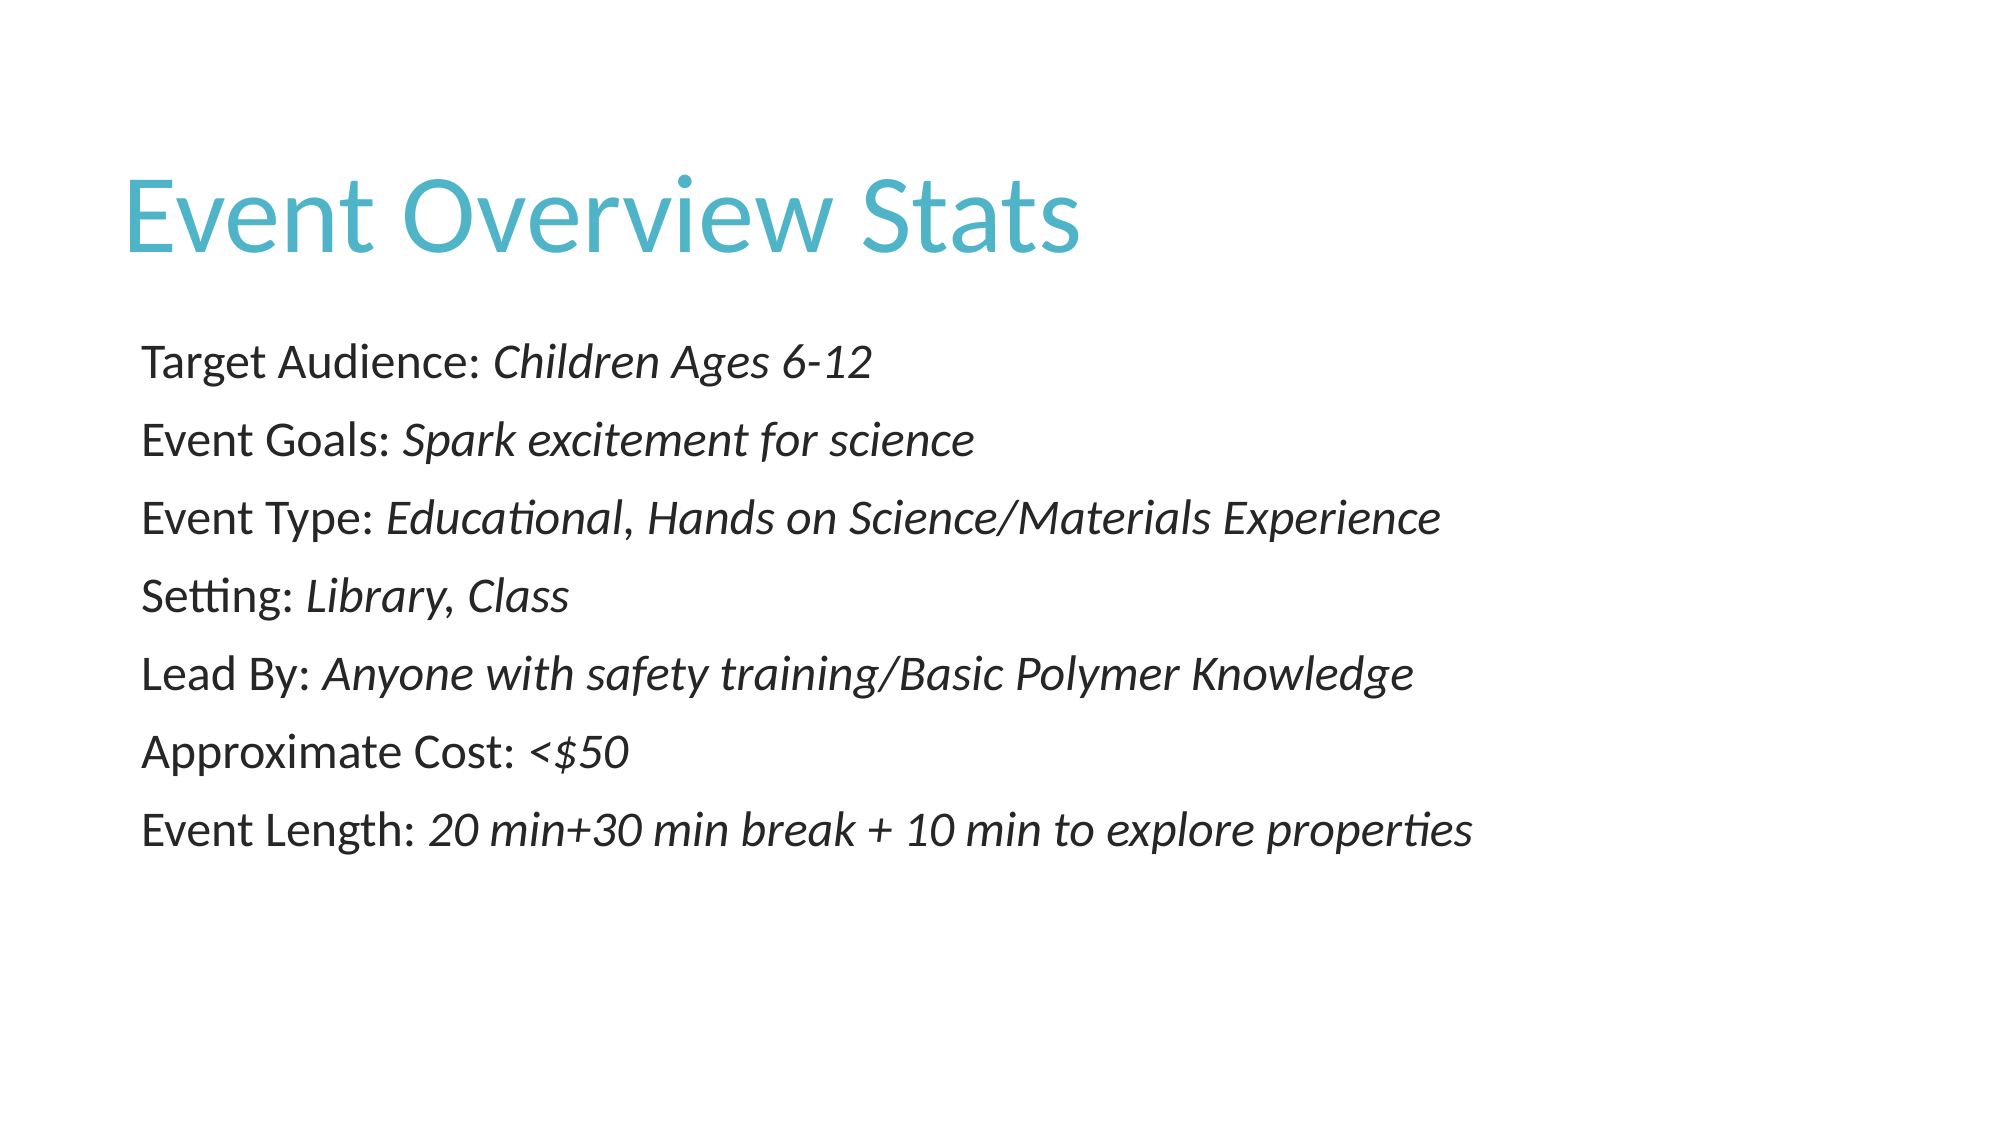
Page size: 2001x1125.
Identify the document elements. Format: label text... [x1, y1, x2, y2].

title Event Overview Stats [107, 81, 1875, 354]
list Target Audience: Children Ages 6-12 Event Goals: Spark excitement for science Event Type: Educational, Hands on Science/Materials Experience Setting: Library, Class Lead By: Anyone with safety training/Basic Polymer Knowledge Approximate Cost: <$50 Event Length: 20 min+30 min break + 10 min to explore properties [111, 329, 1876, 948]
